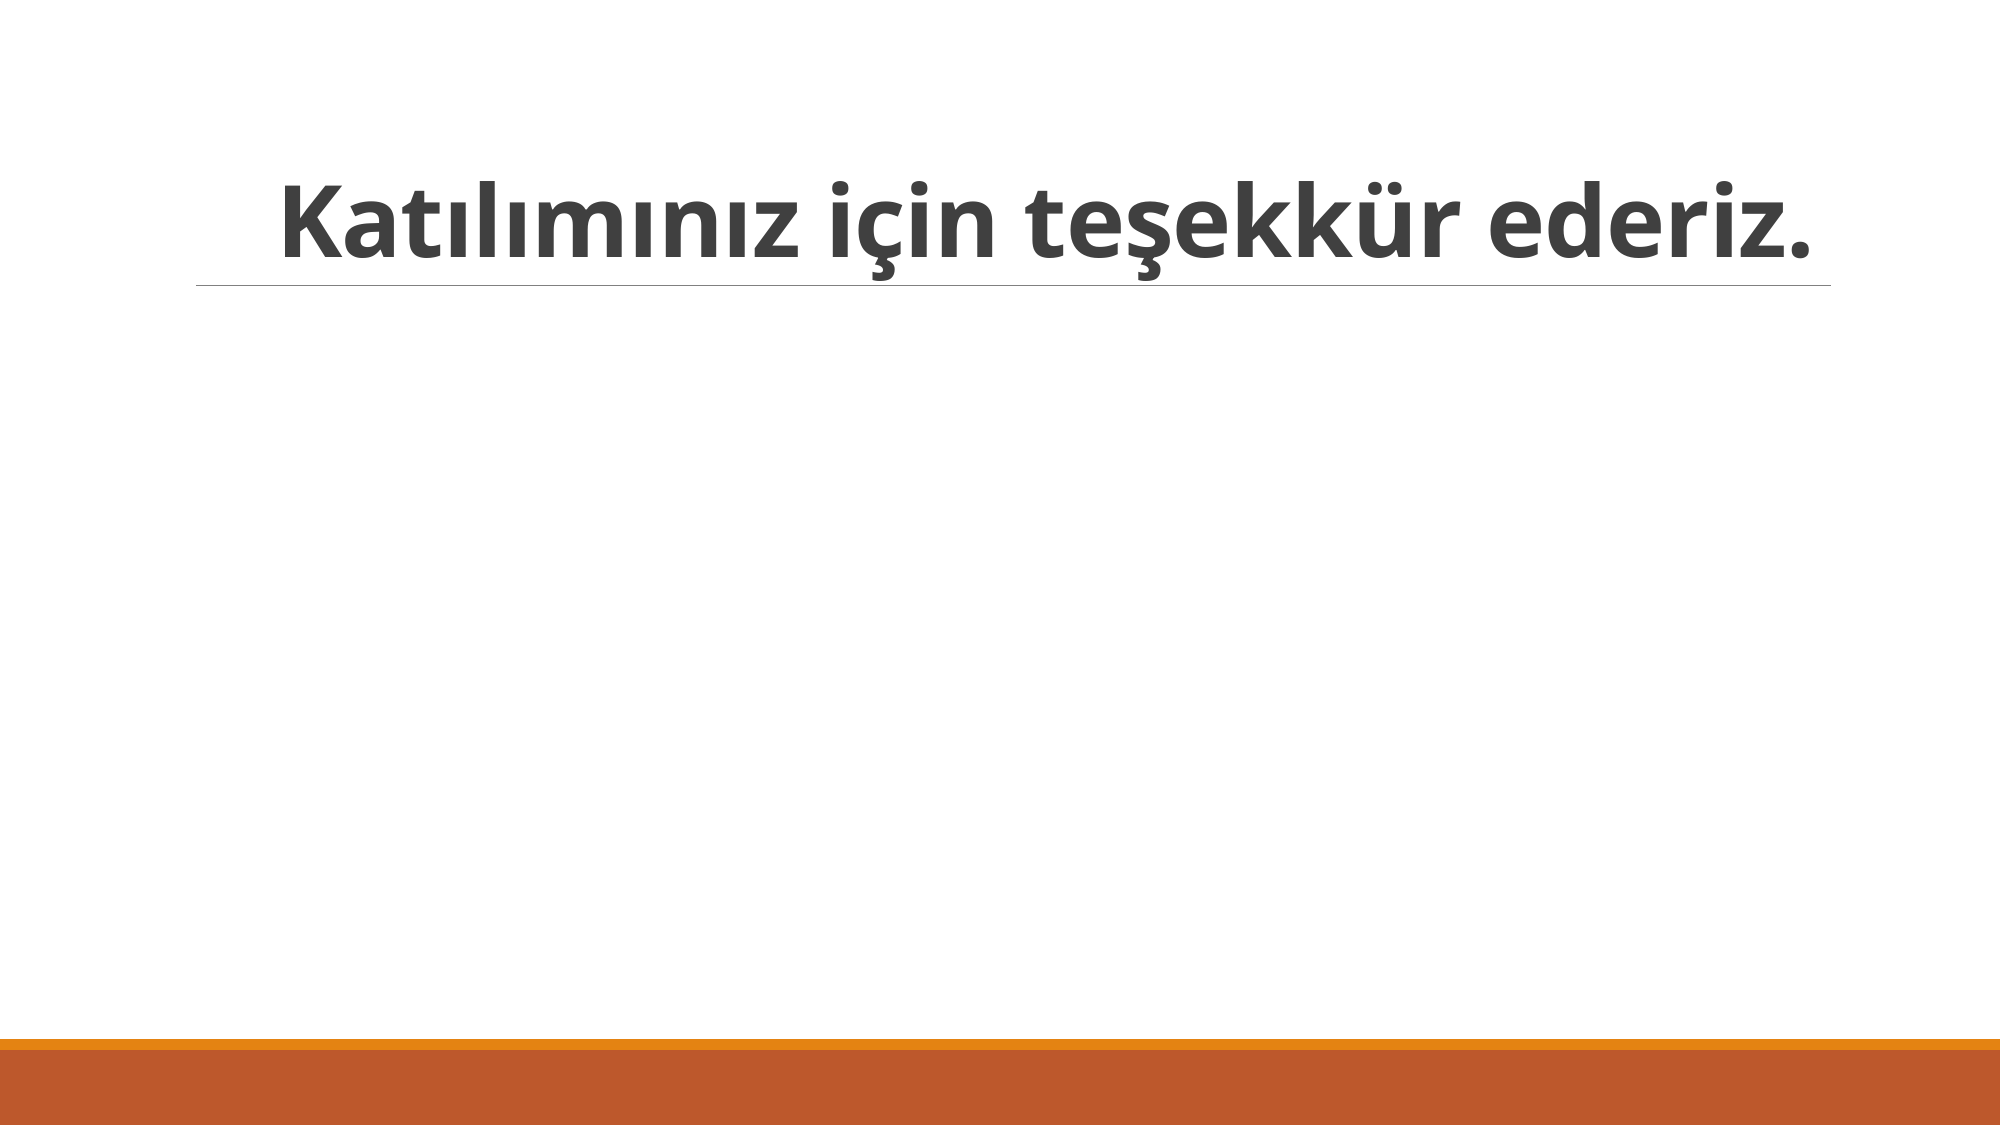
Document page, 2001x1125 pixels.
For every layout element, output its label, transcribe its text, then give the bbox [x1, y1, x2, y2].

title Katılımınız için teşekkür ederiz. [180, 47, 1830, 285]
